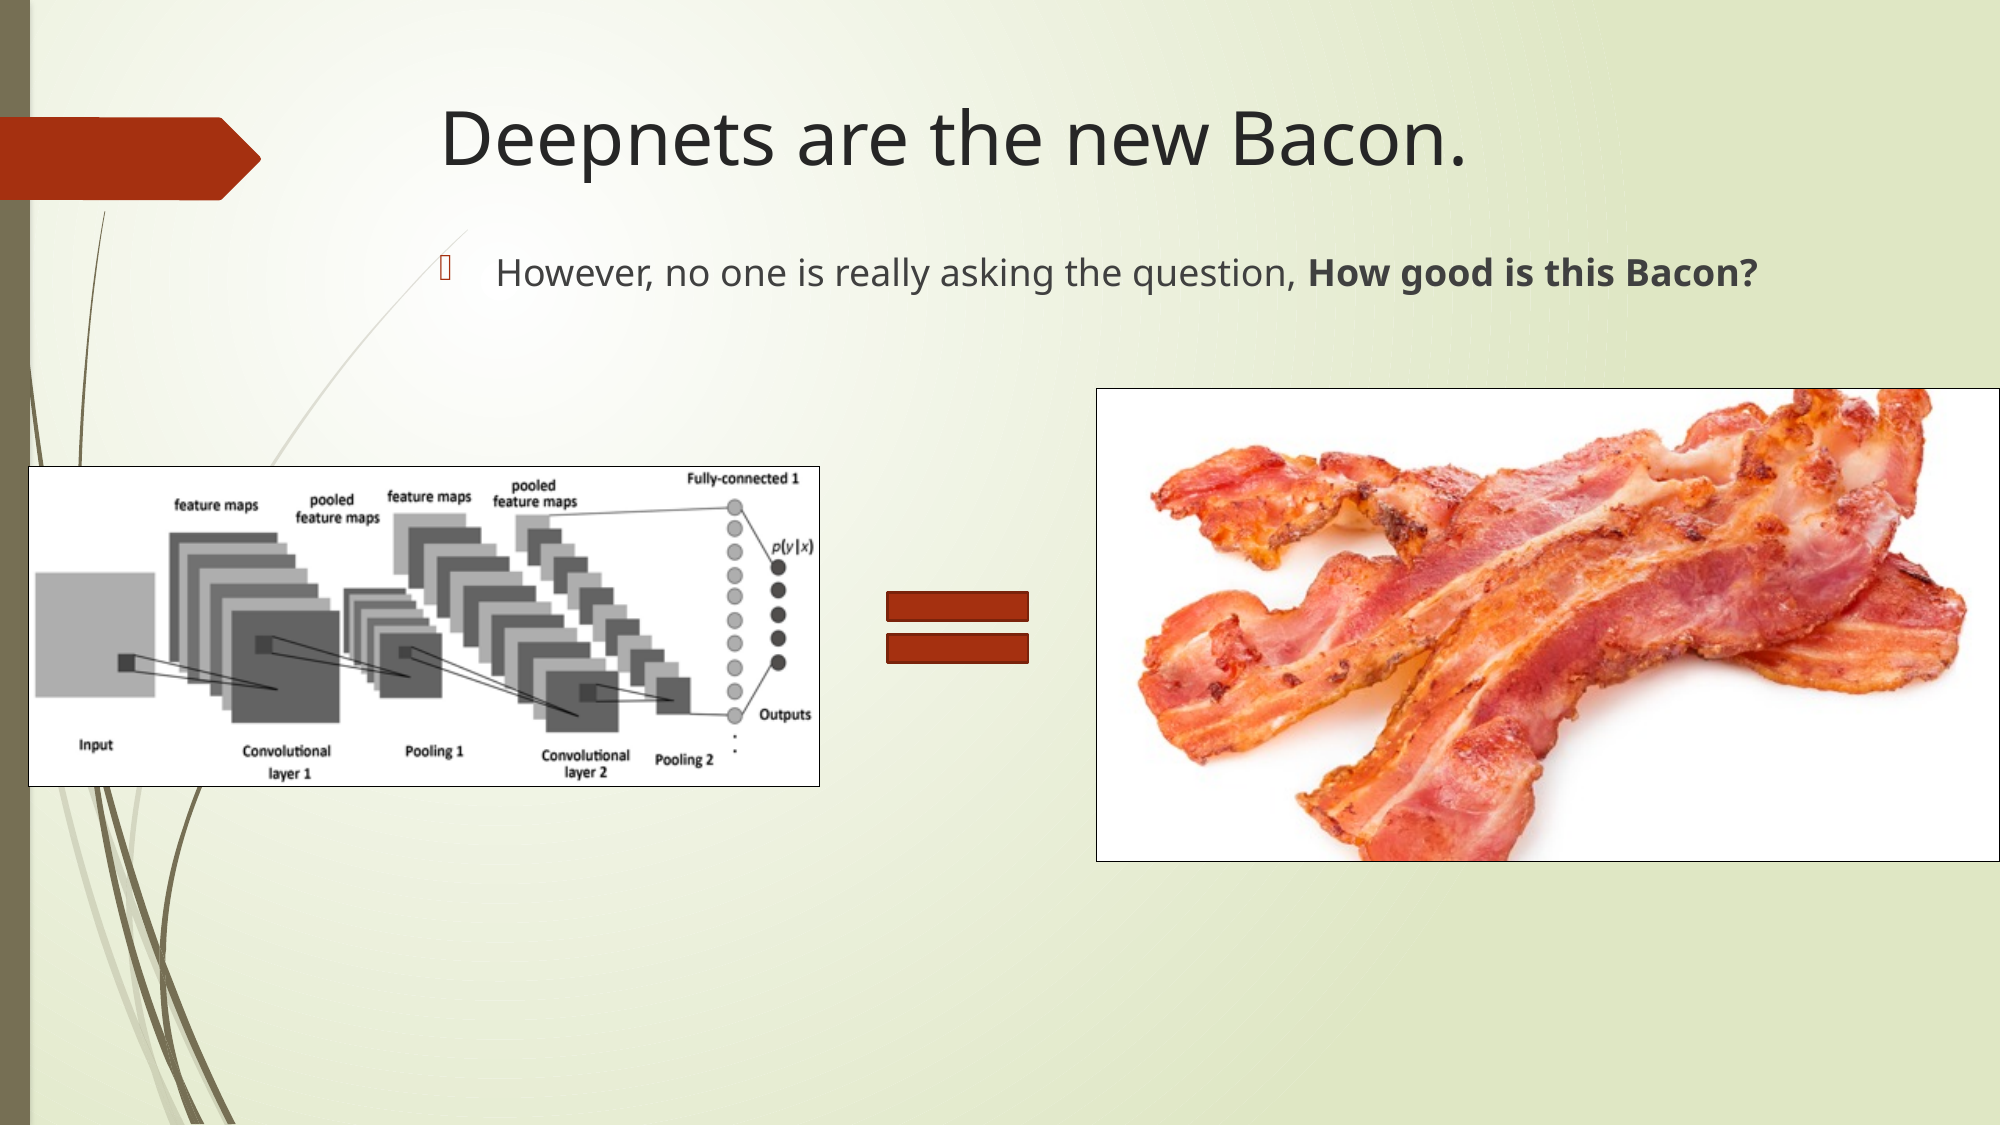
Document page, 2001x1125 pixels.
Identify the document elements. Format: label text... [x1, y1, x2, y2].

text_box [886, 591, 1029, 622]
list However, no one is really asking the question, How good is this Bacon? [424, 241, 1887, 862]
text_box [886, 633, 1029, 664]
picture [28, 465, 820, 788]
title Deepnets are the new Bacon. [424, 83, 1887, 241]
picture [1095, 388, 2000, 862]
